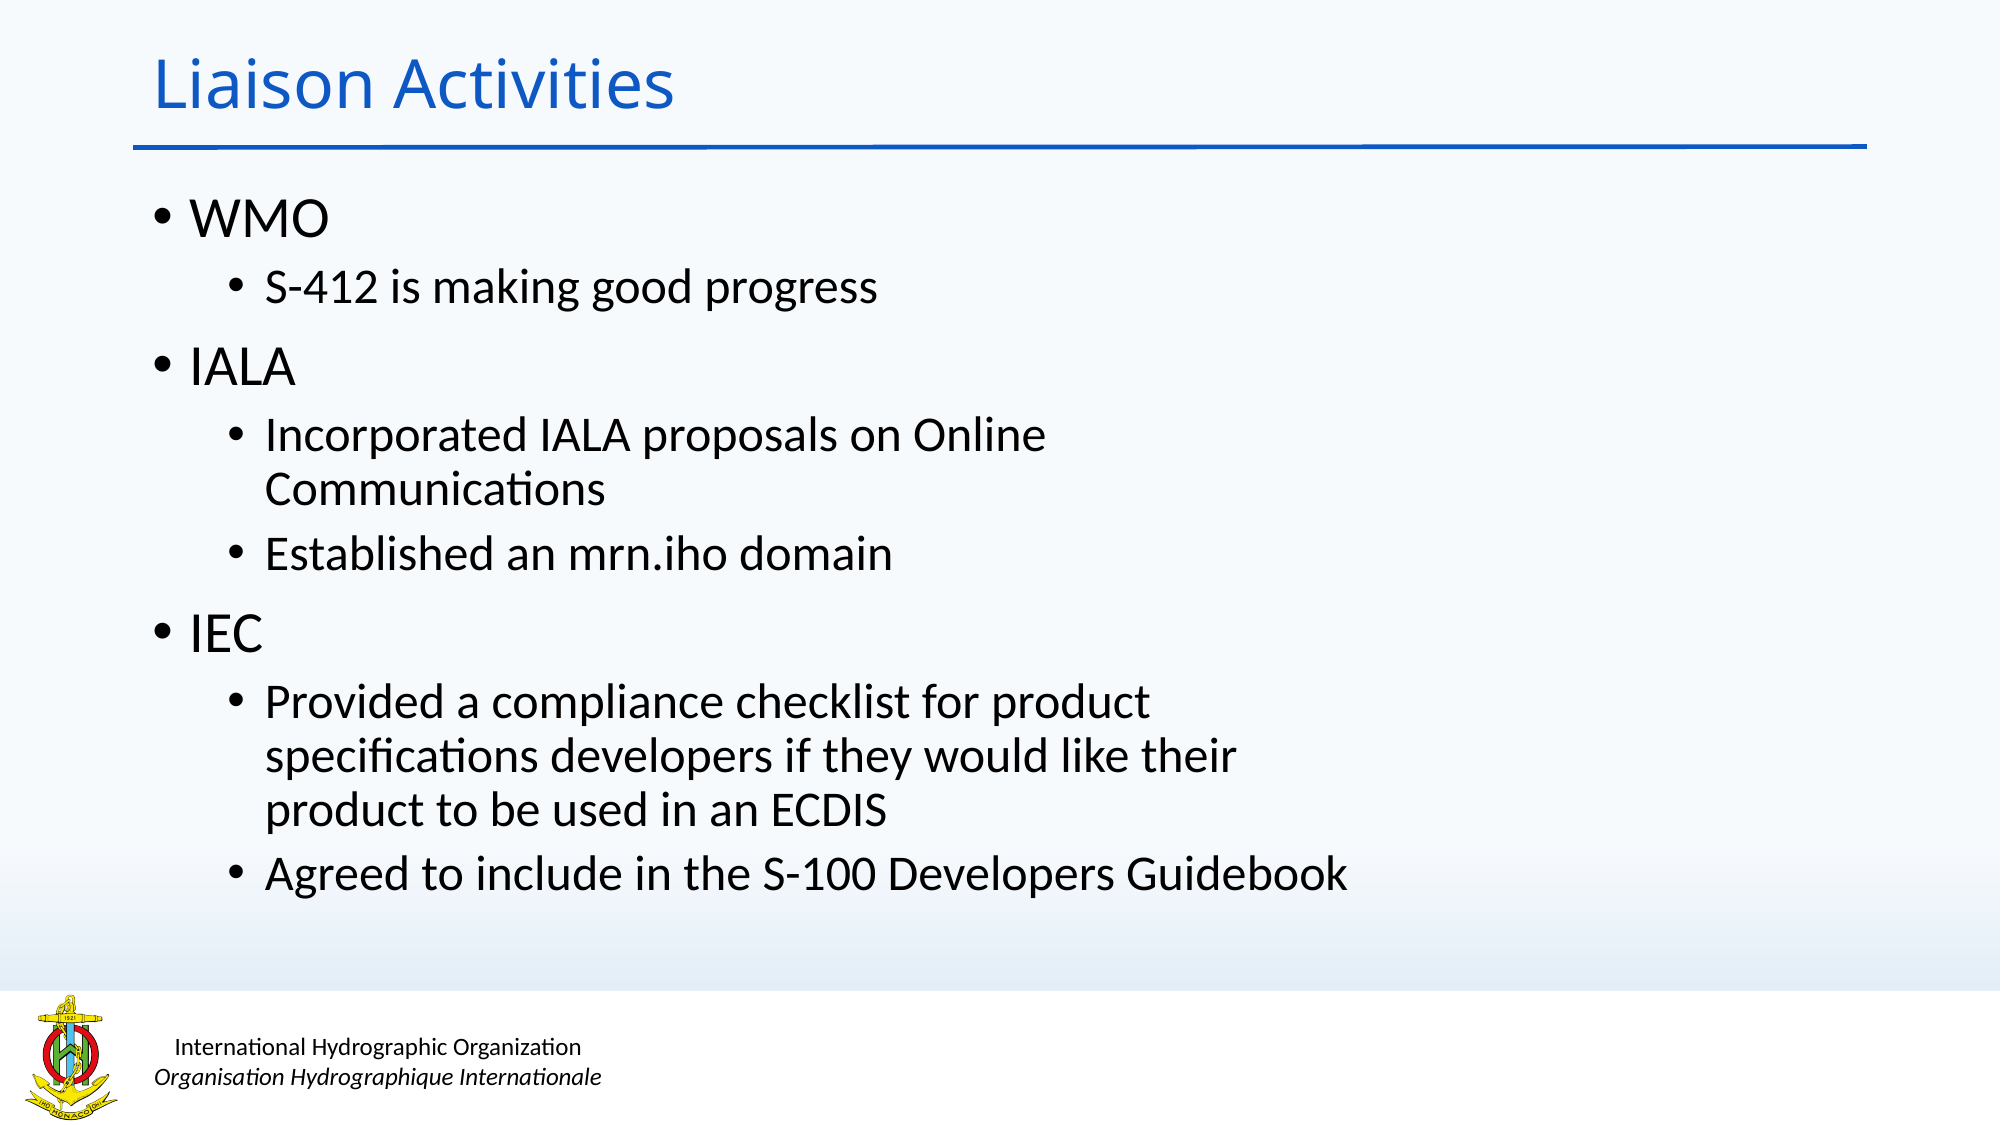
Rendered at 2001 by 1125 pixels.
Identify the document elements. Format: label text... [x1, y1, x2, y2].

list WMO S-412 is making good progress IALA Incorporated IALA proposals on Online Communications Established an mrn.iho domain IEC Provided a compliance checklist for product specifications developers if they would like their product to be used in an ECDIS Agreed to include in the S-100 Developers Guidebook [137, 179, 1366, 924]
picture [17, 990, 122, 1125]
title Liaison Activities [137, 42, 1863, 132]
